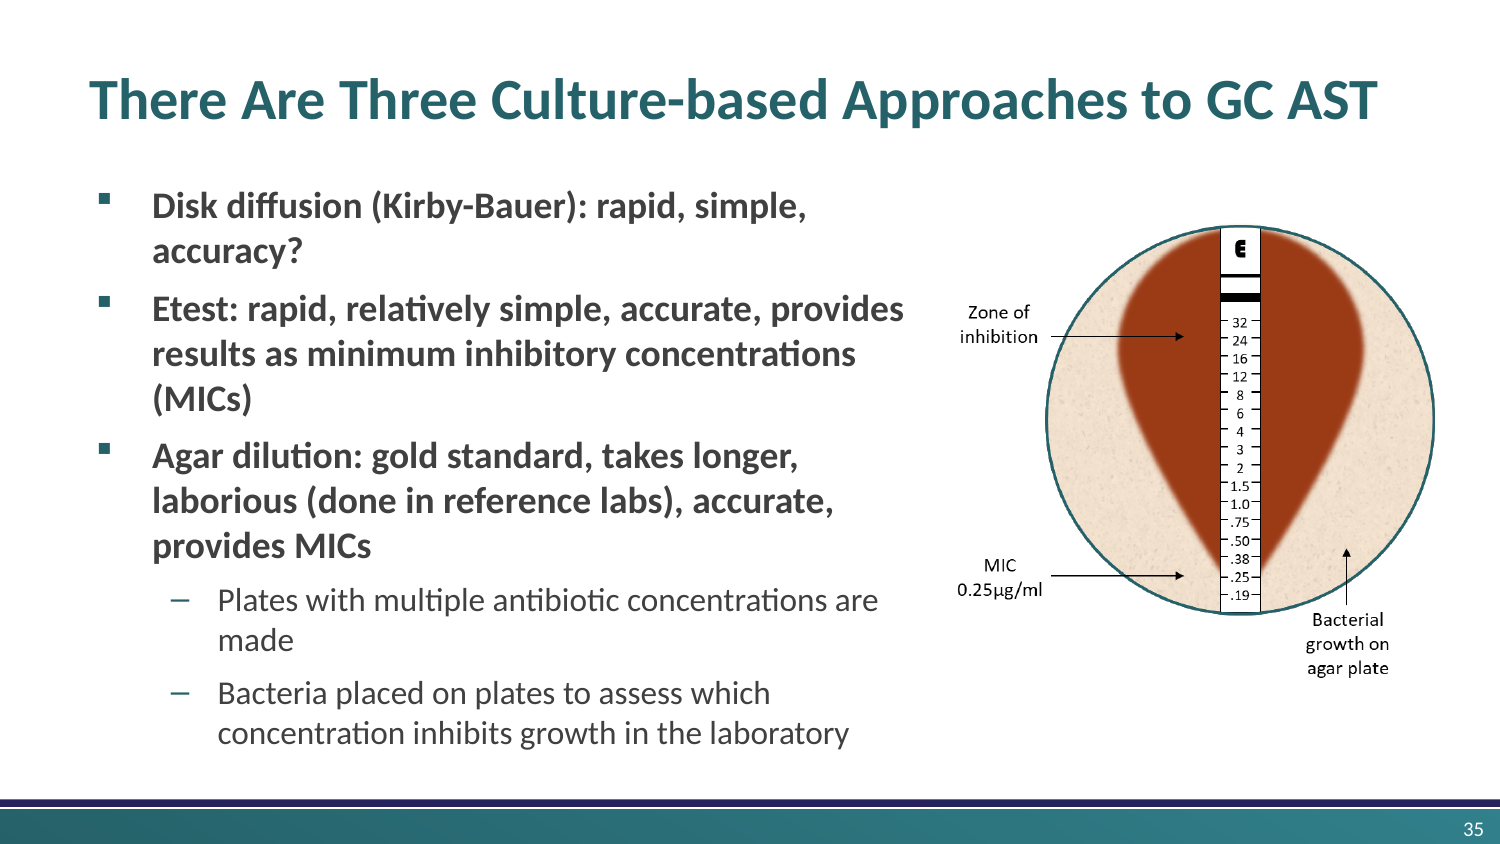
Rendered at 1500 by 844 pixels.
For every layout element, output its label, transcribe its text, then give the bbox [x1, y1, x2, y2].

title There Are Three Culture-based Approaches to GC AST [75, 63, 1425, 139]
picture [940, 221, 1435, 692]
list Disk diffusion (Kirby-Bauer): rapid, simple, accuracy? Etest: rapid, relatively simple, accurate, provides results as minimum inhibitory concentrations (MICs) Agar dilution: gold standard, takes longer, laborious (done in reference labs), accurate, provides MICs Plates with multiple antibiotic concentrations are made Bacteria placed on plates to assess which concentration inhibits growth in the laboratory [80, 173, 965, 781]
slide_number 35 [1161, 805, 1500, 844]
